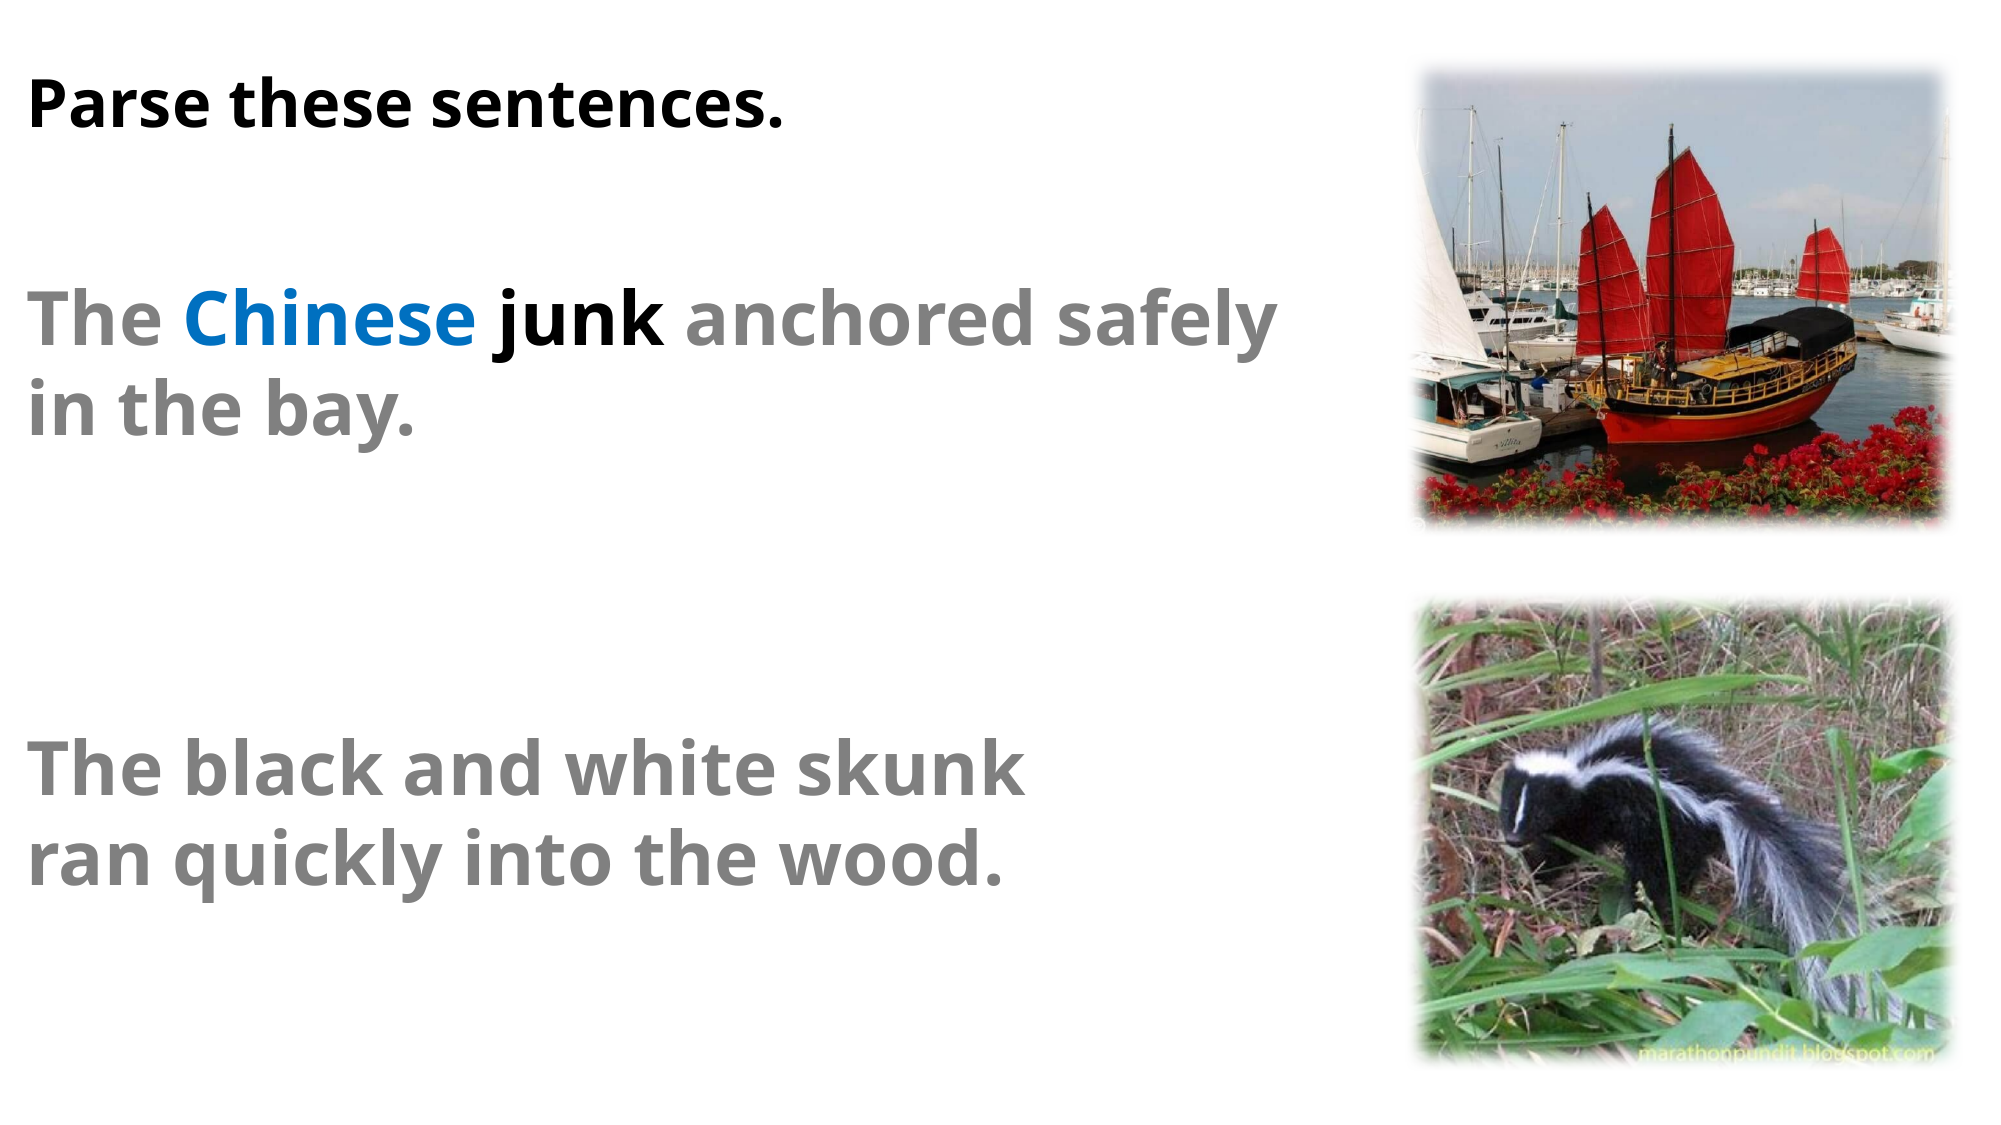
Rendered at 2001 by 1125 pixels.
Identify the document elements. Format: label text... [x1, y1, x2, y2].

picture [1405, 53, 1959, 537]
picture [1405, 590, 1963, 1072]
text_box Parse these sentences. The Chinese junk anchored safely in the bay. The black and white skunk ran quickly into the wood. [11, 53, 1959, 908]
